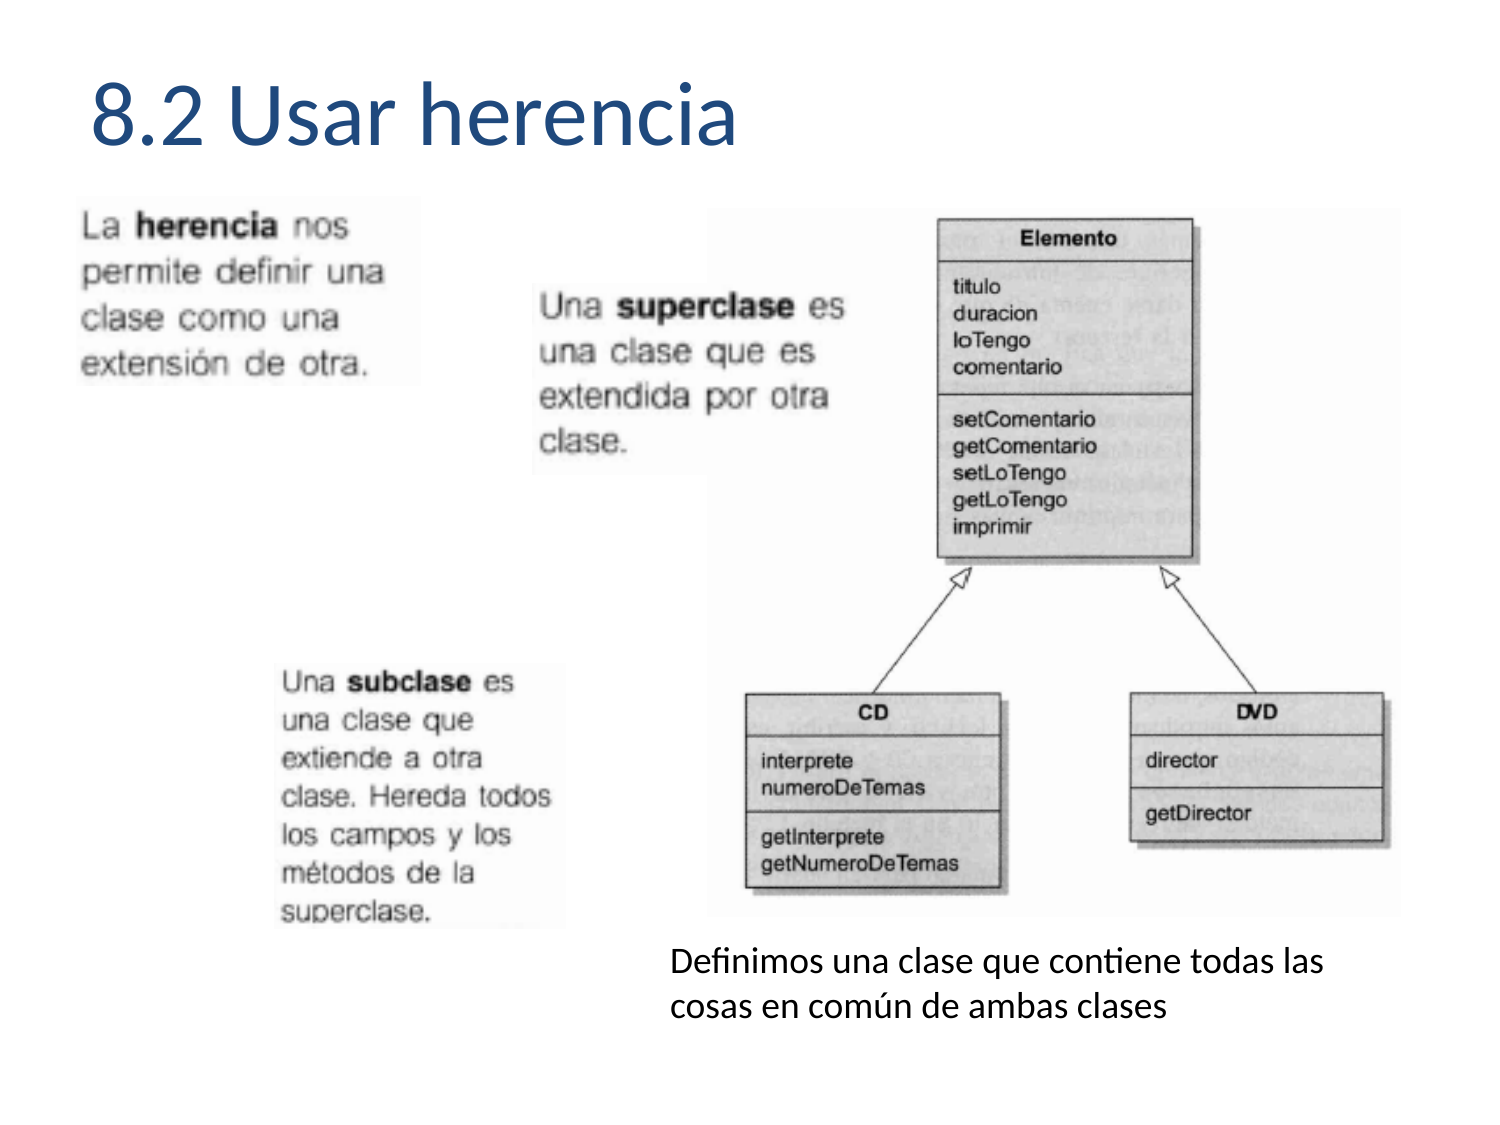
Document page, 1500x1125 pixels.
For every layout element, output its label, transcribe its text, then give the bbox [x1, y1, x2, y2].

picture [274, 663, 566, 929]
picture [532, 207, 1401, 918]
title 8.2 Usar herencia [75, 45, 1425, 173]
text_box Definimos una clase que contiene todas las cosas en común de ambas clases [655, 928, 1353, 1034]
picture [76, 195, 421, 386]
